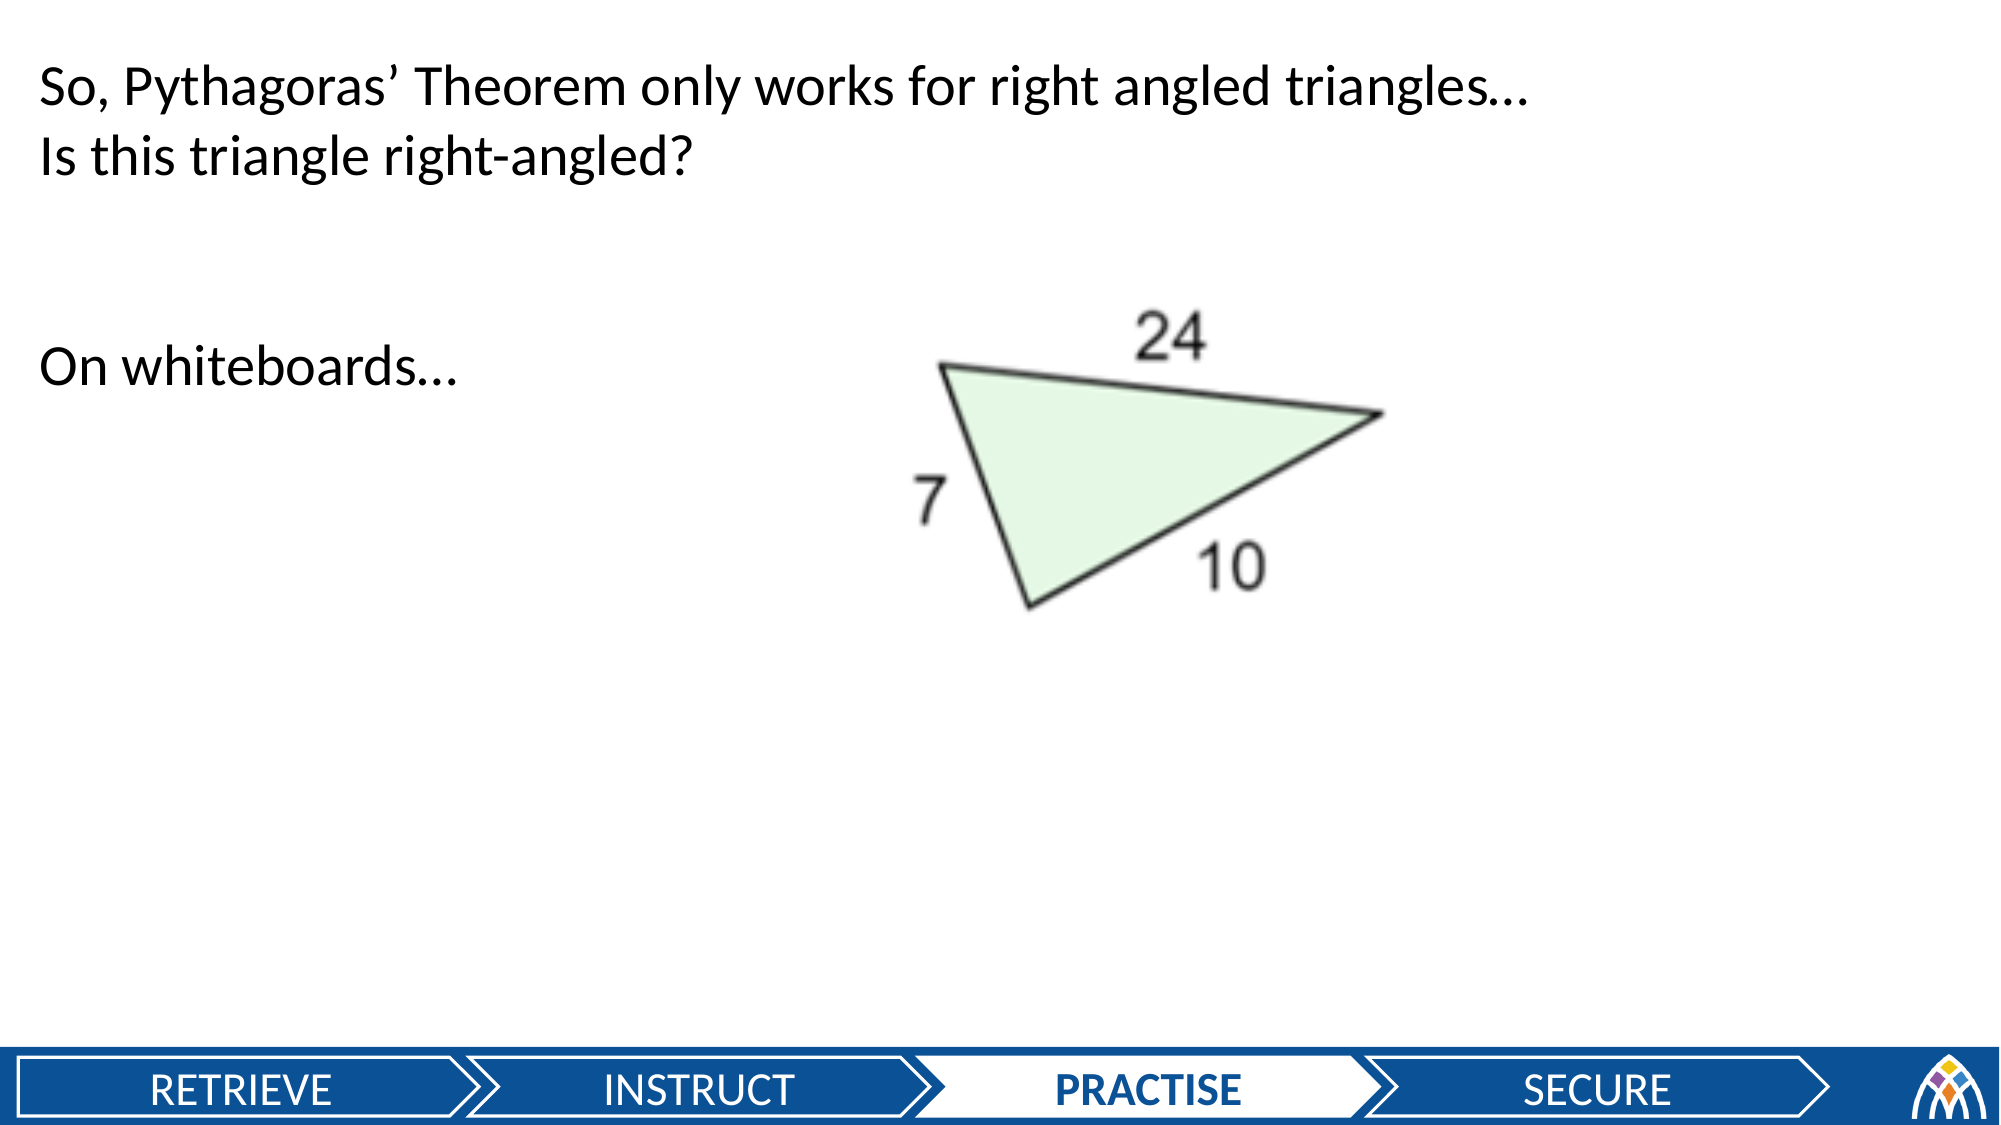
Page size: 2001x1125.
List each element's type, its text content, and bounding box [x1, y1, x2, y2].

picture [862, 253, 1436, 661]
picture [1910, 1053, 1991, 1120]
text_box So, Pythagoras’ Theorem only works for right angled triangles… Is this triangle right-angled? On whiteboards… [24, 39, 1933, 545]
